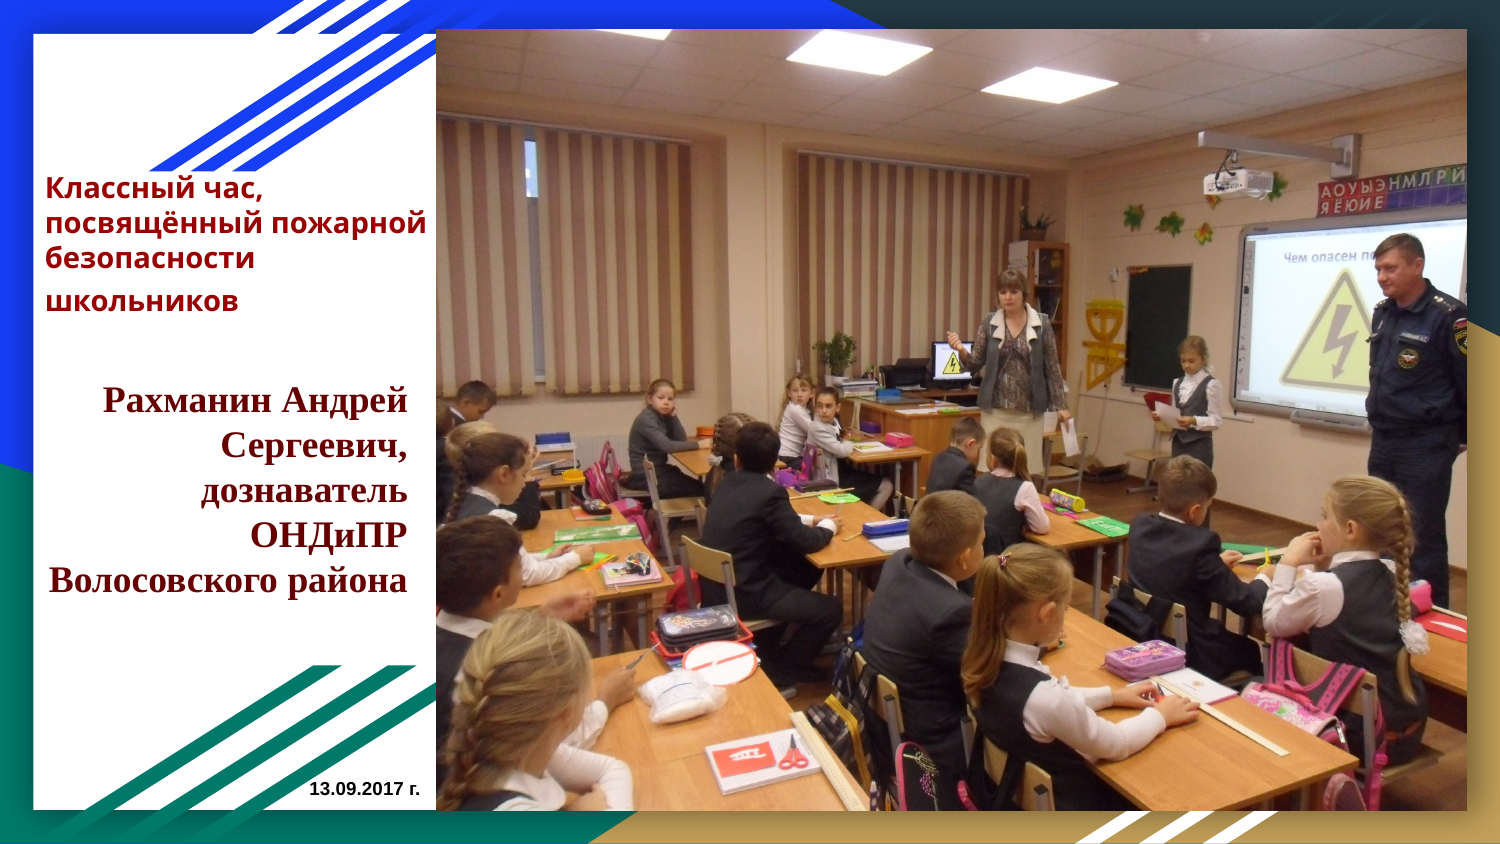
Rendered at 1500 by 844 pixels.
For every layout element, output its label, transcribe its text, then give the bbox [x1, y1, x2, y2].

text_box 13.09.2017 г. [294, 762, 457, 820]
picture [435, 29, 1468, 811]
text_box Рахманин Андрей Сергеевич, дознаватель ОНДиПР Волосовского района [29, 359, 423, 516]
text_box Классный час, посвящённый пожарной безопасности школьников [29, 154, 430, 324]
